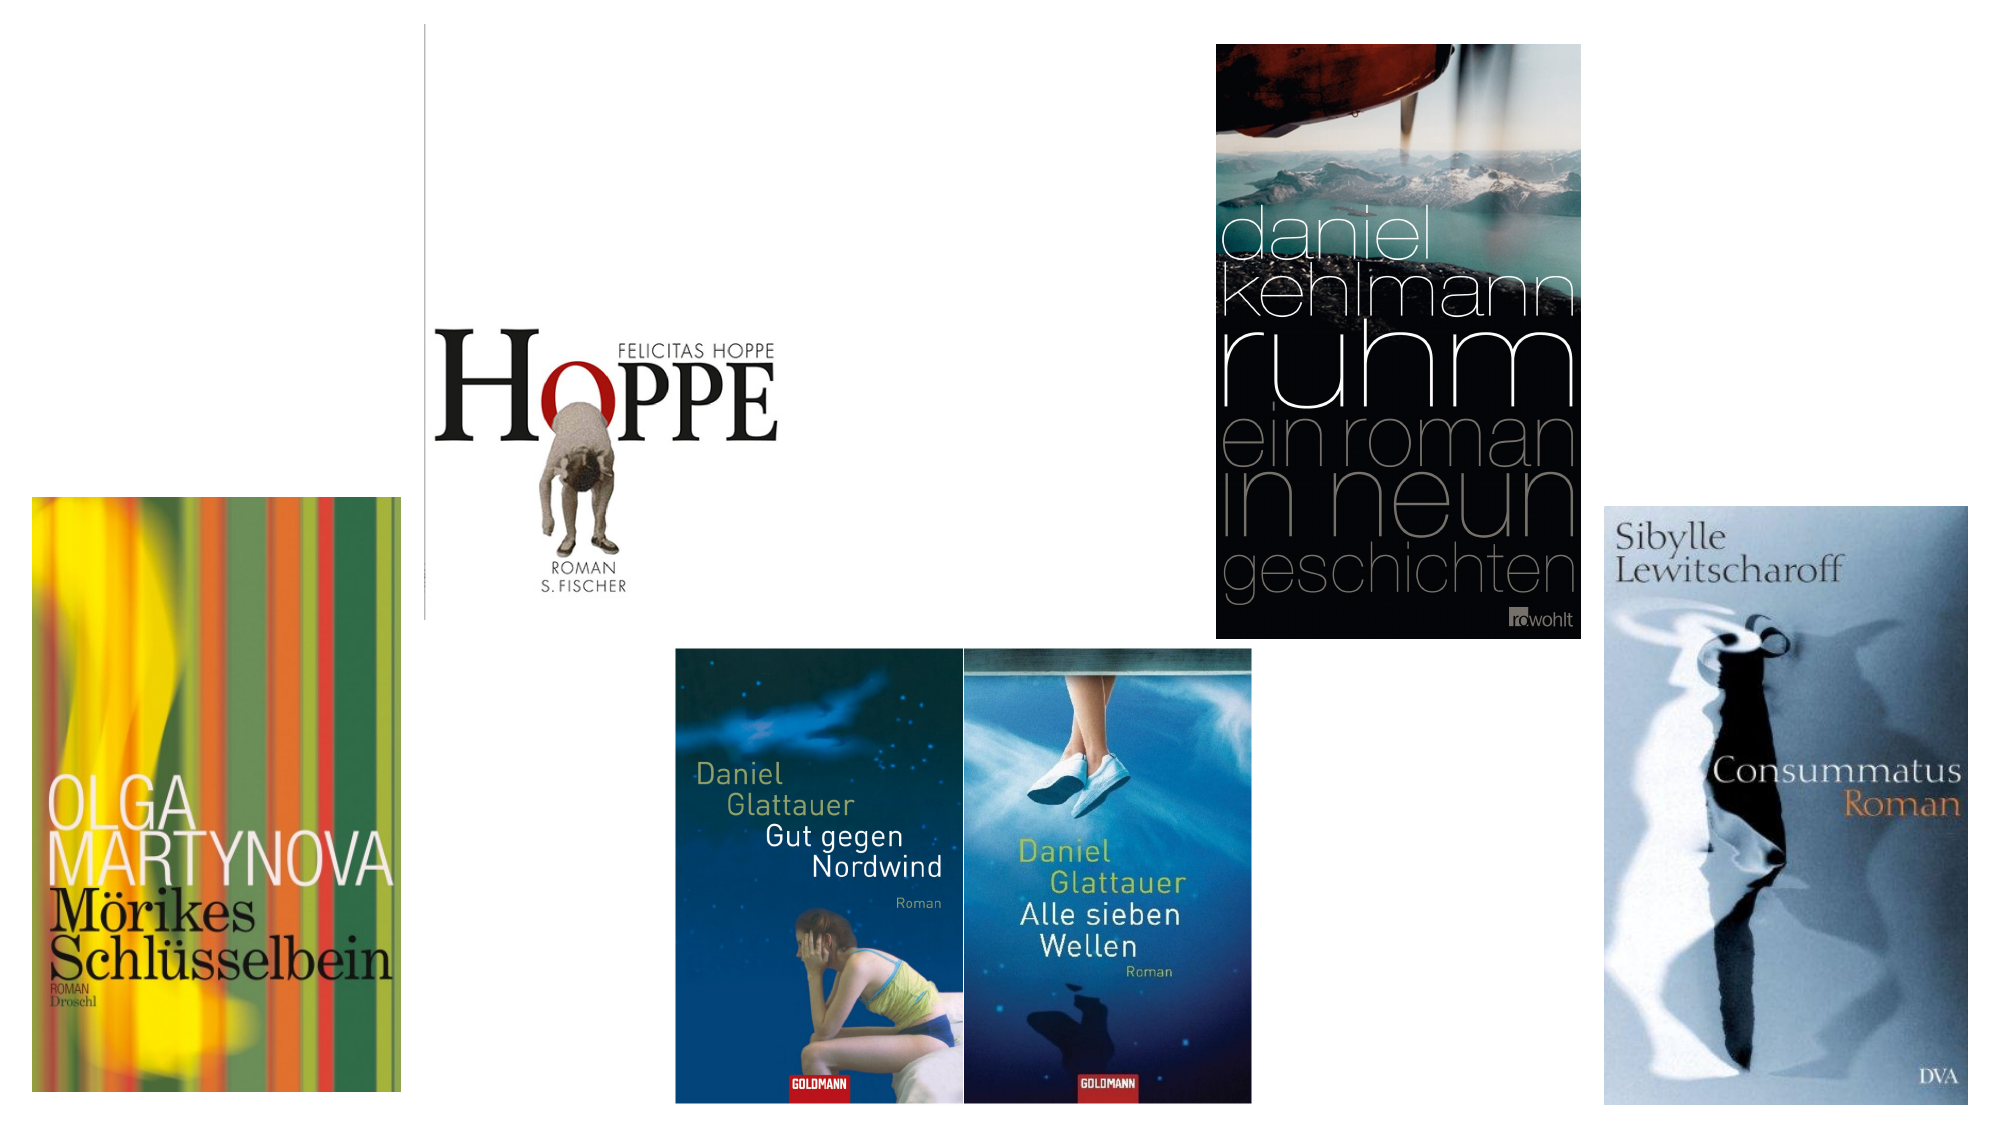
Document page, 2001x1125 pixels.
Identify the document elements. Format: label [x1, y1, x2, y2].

picture [1604, 506, 1968, 1105]
list [31, 497, 401, 1092]
picture [424, 24, 789, 620]
picture [674, 647, 1253, 1105]
picture [1216, 44, 1581, 639]
